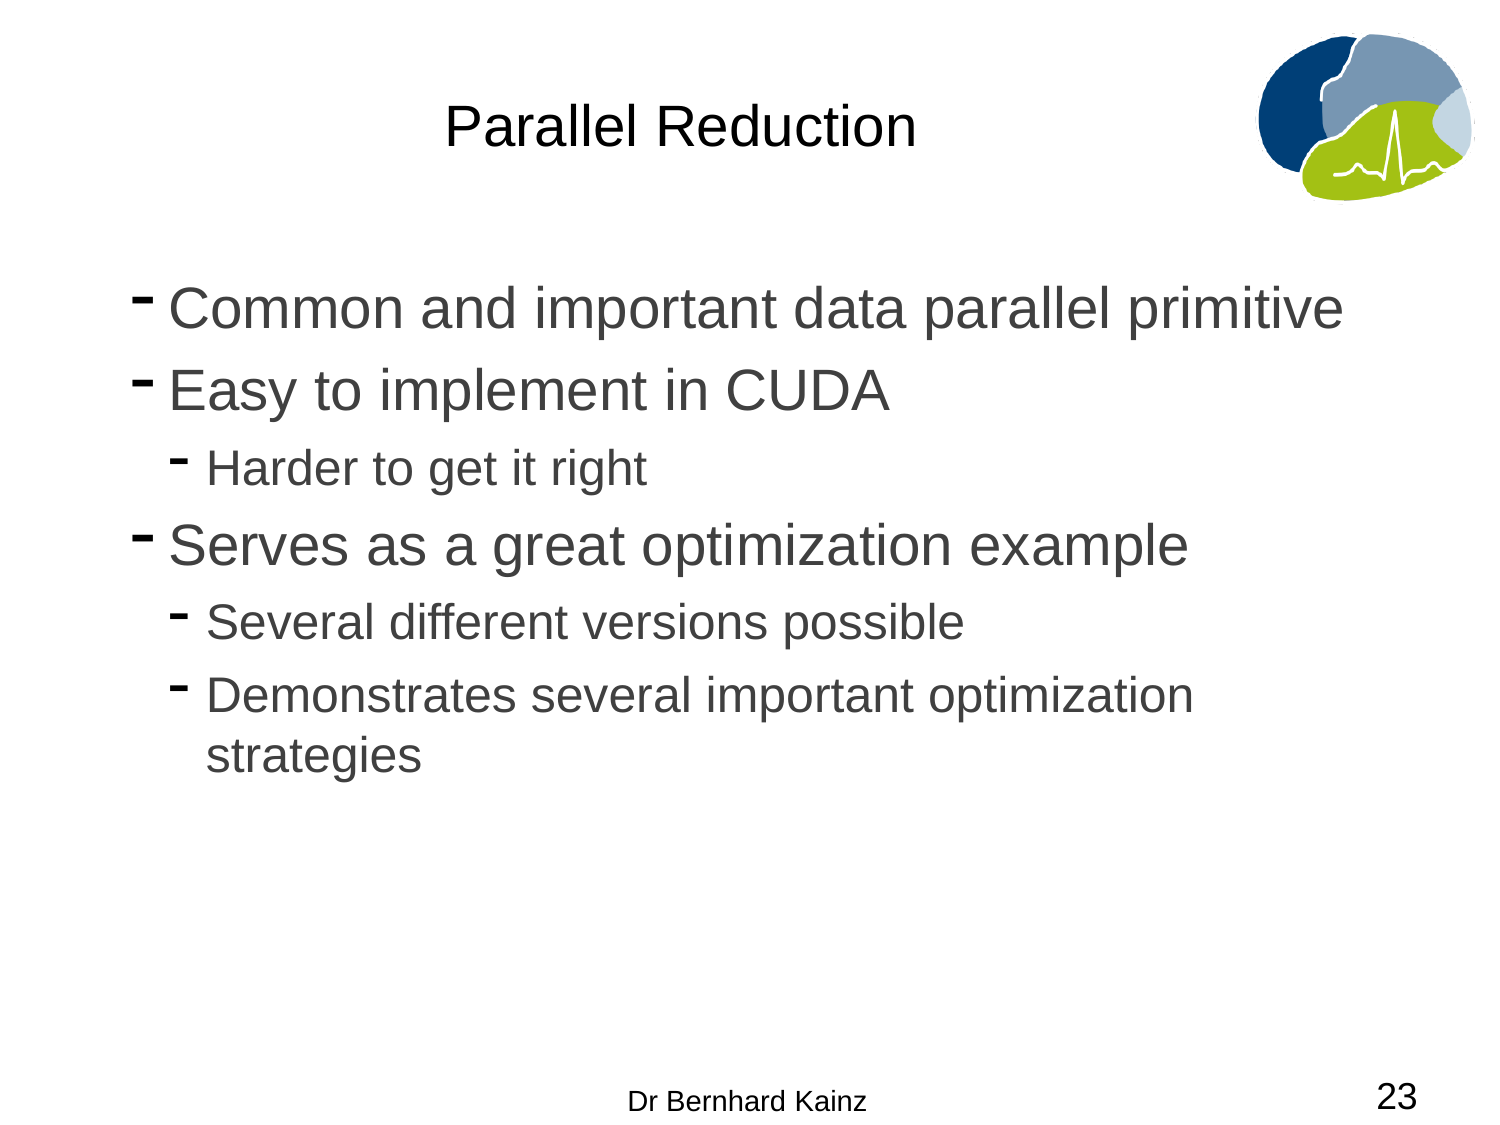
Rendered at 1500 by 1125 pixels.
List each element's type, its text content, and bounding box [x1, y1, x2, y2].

title Parallel Reduction [122, 36, 1248, 210]
list Common and important data parallel primitive Easy to implement in CUDA Harder to get it right Serves as a great optimization example Several different versions possible Demonstrates several important optimization strategies [123, 262, 1373, 1076]
